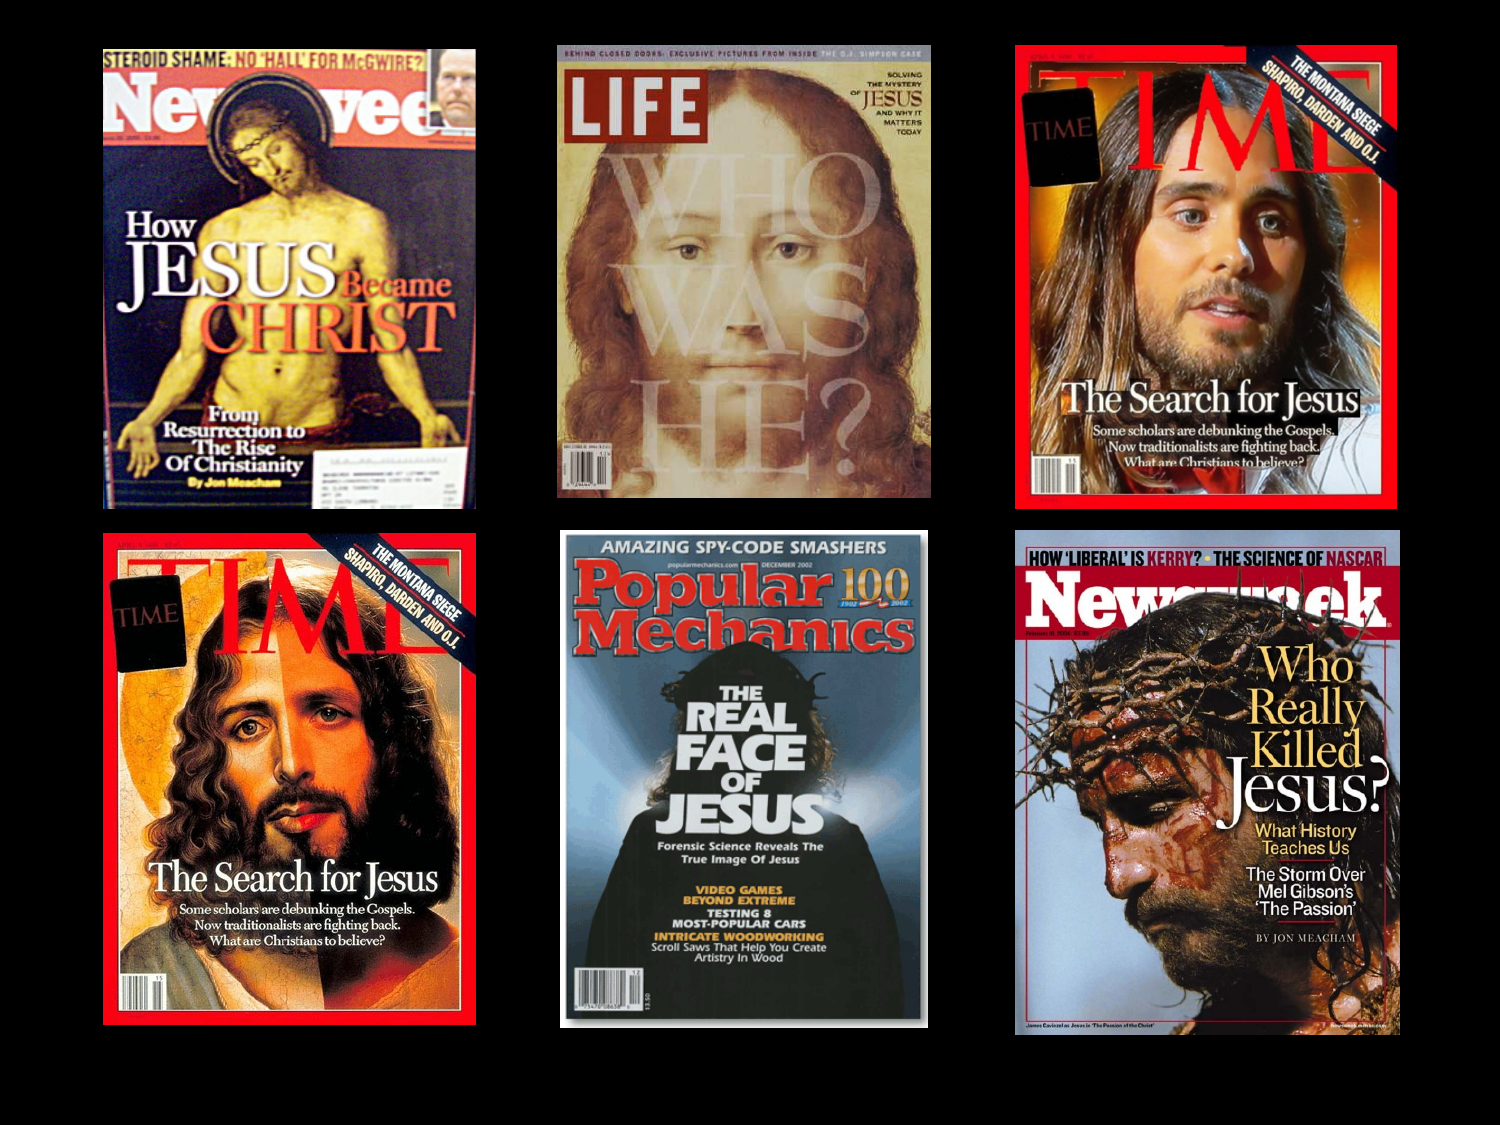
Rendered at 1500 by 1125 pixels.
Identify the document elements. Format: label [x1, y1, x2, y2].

picture [1015, 530, 1400, 1035]
picture [560, 530, 928, 1028]
picture [103, 48, 476, 509]
picture [1015, 45, 1397, 509]
picture [557, 45, 931, 498]
list [103, 533, 476, 1025]
